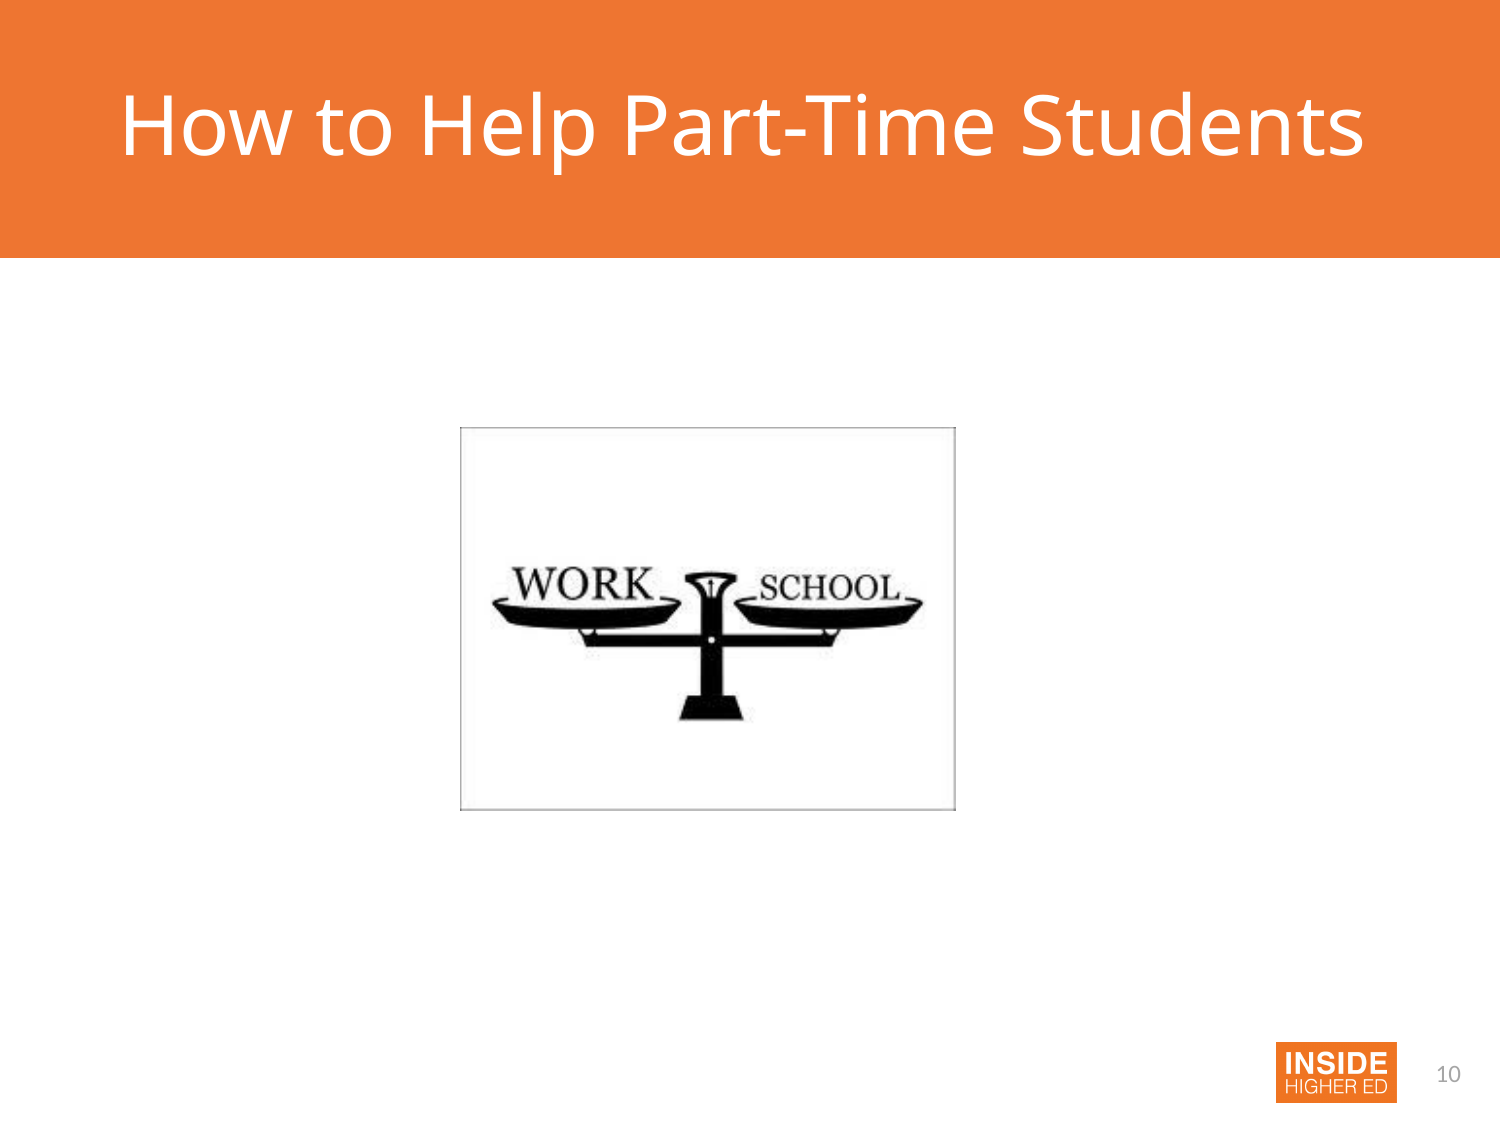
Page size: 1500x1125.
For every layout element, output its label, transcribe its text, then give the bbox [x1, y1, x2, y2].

picture [1276, 1042, 1397, 1103]
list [460, 427, 956, 811]
title How to Help Part-Time Students [103, 0, 1397, 256]
